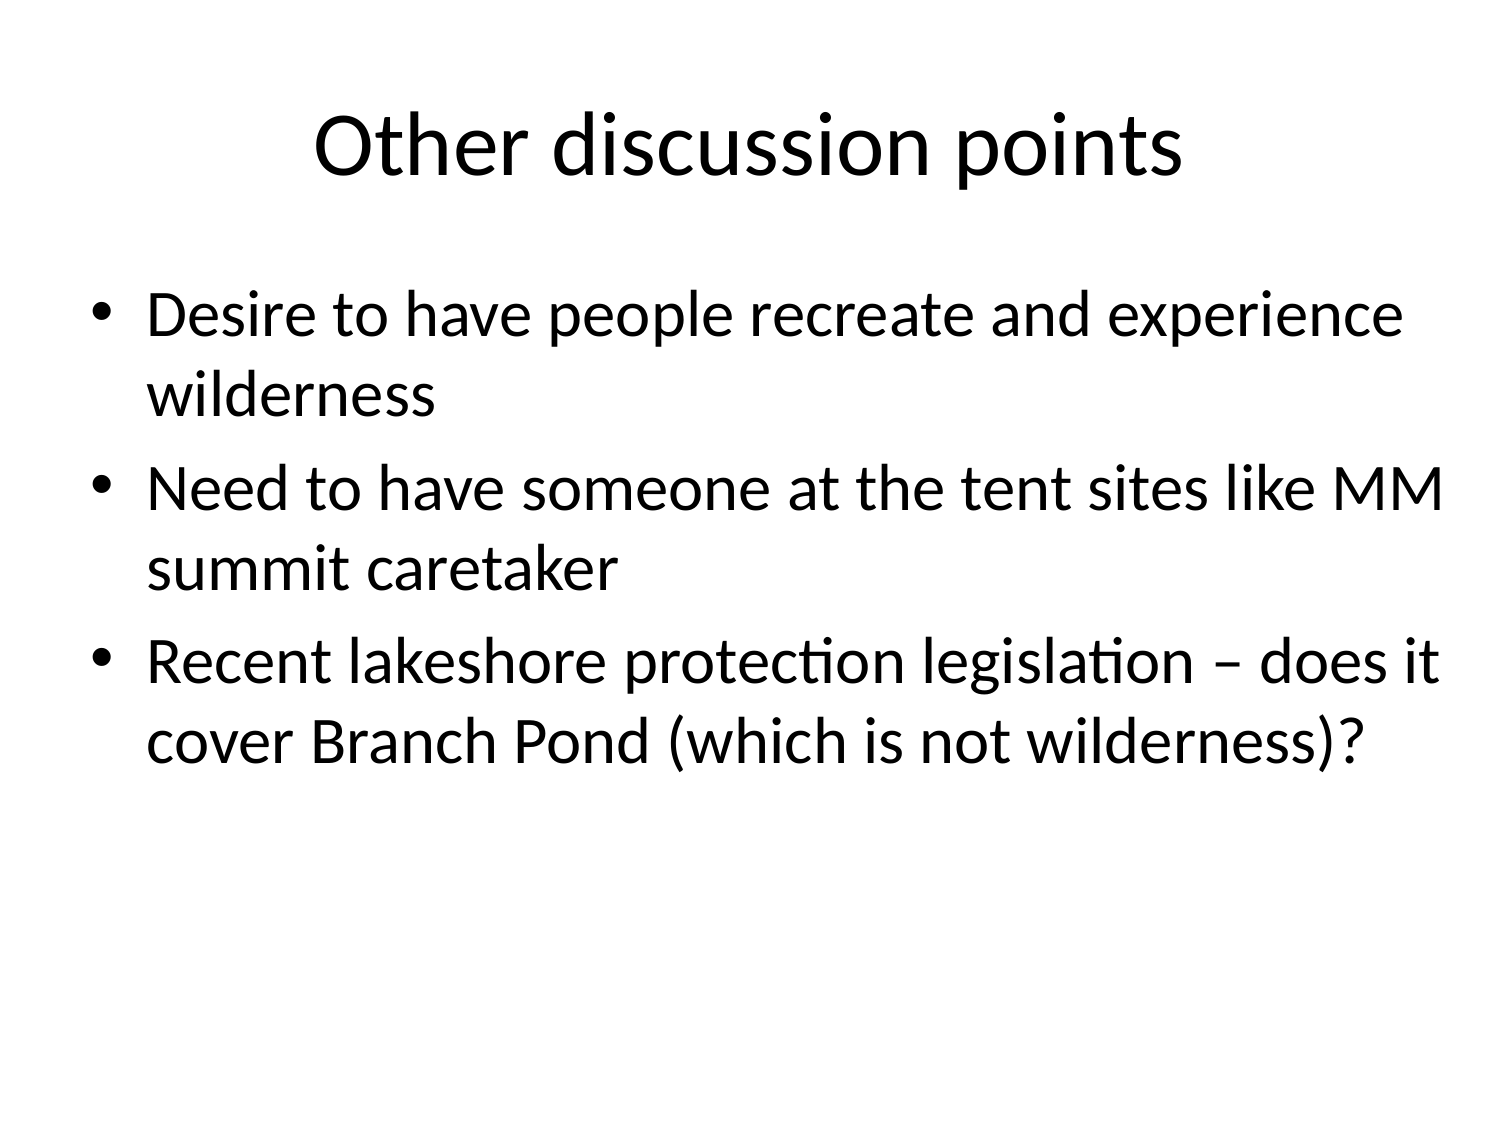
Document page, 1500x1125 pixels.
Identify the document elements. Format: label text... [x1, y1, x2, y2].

list Desire to have people recreate and experience wilderness Need to have someone at the tent sites like MM summit caretaker Recent lakeshore protection legislation – does it cover Branch Pond (which is not wilderness)? [75, 262, 1463, 1005]
title Other discussion points [75, 45, 1425, 233]
